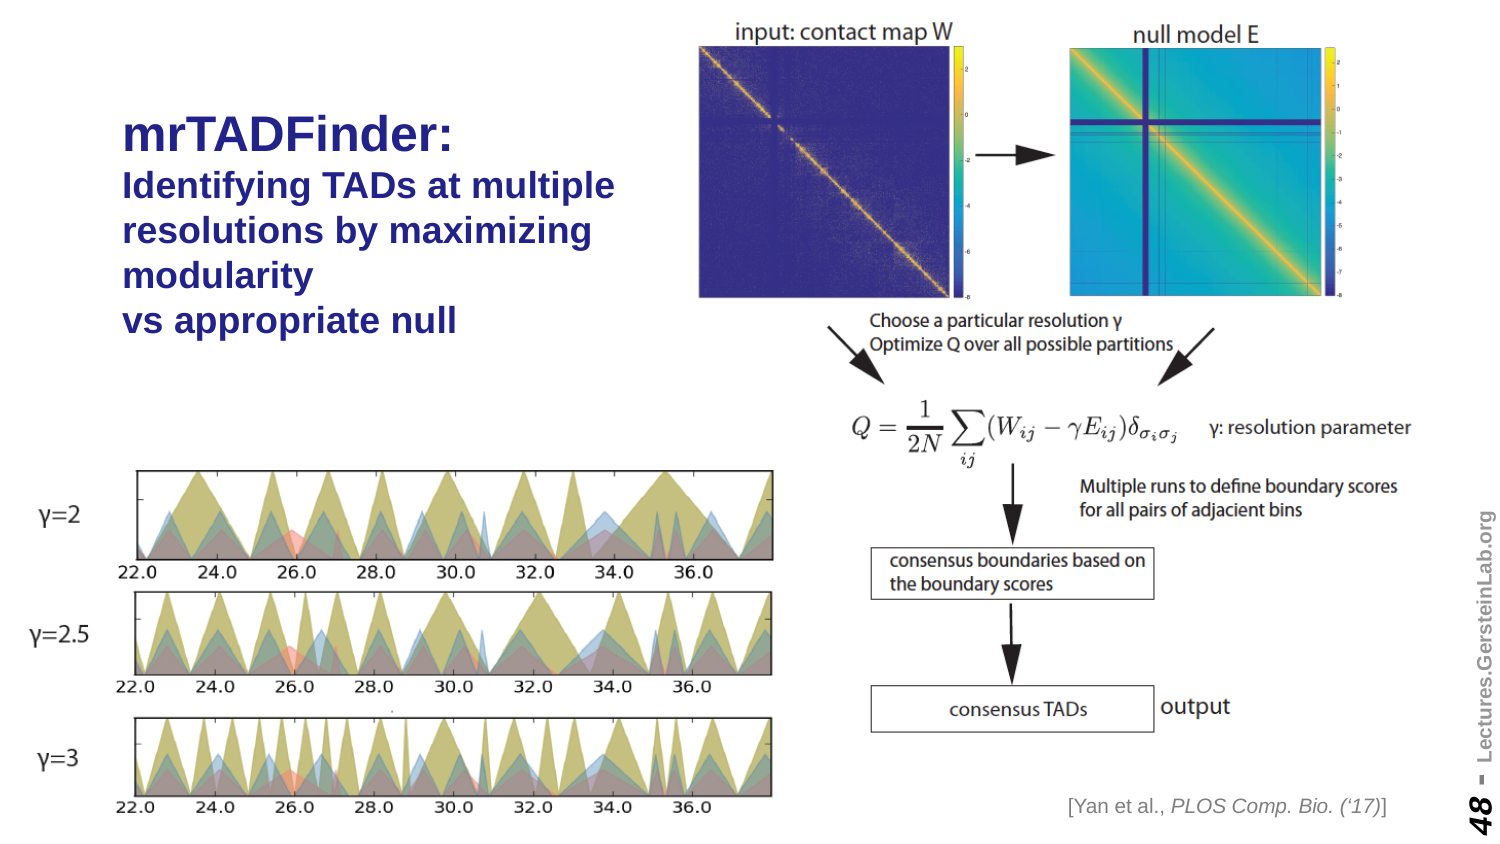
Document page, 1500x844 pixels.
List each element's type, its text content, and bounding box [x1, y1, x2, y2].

text_box [Yan et al., PLOS Comp. Bio. (‘17)] [1052, 785, 1434, 827]
title mrTADFinder: Identifying TADs at multiple resolutions by maximizing modularity vs appropriate null [106, 83, 649, 360]
picture [20, 12, 1472, 819]
